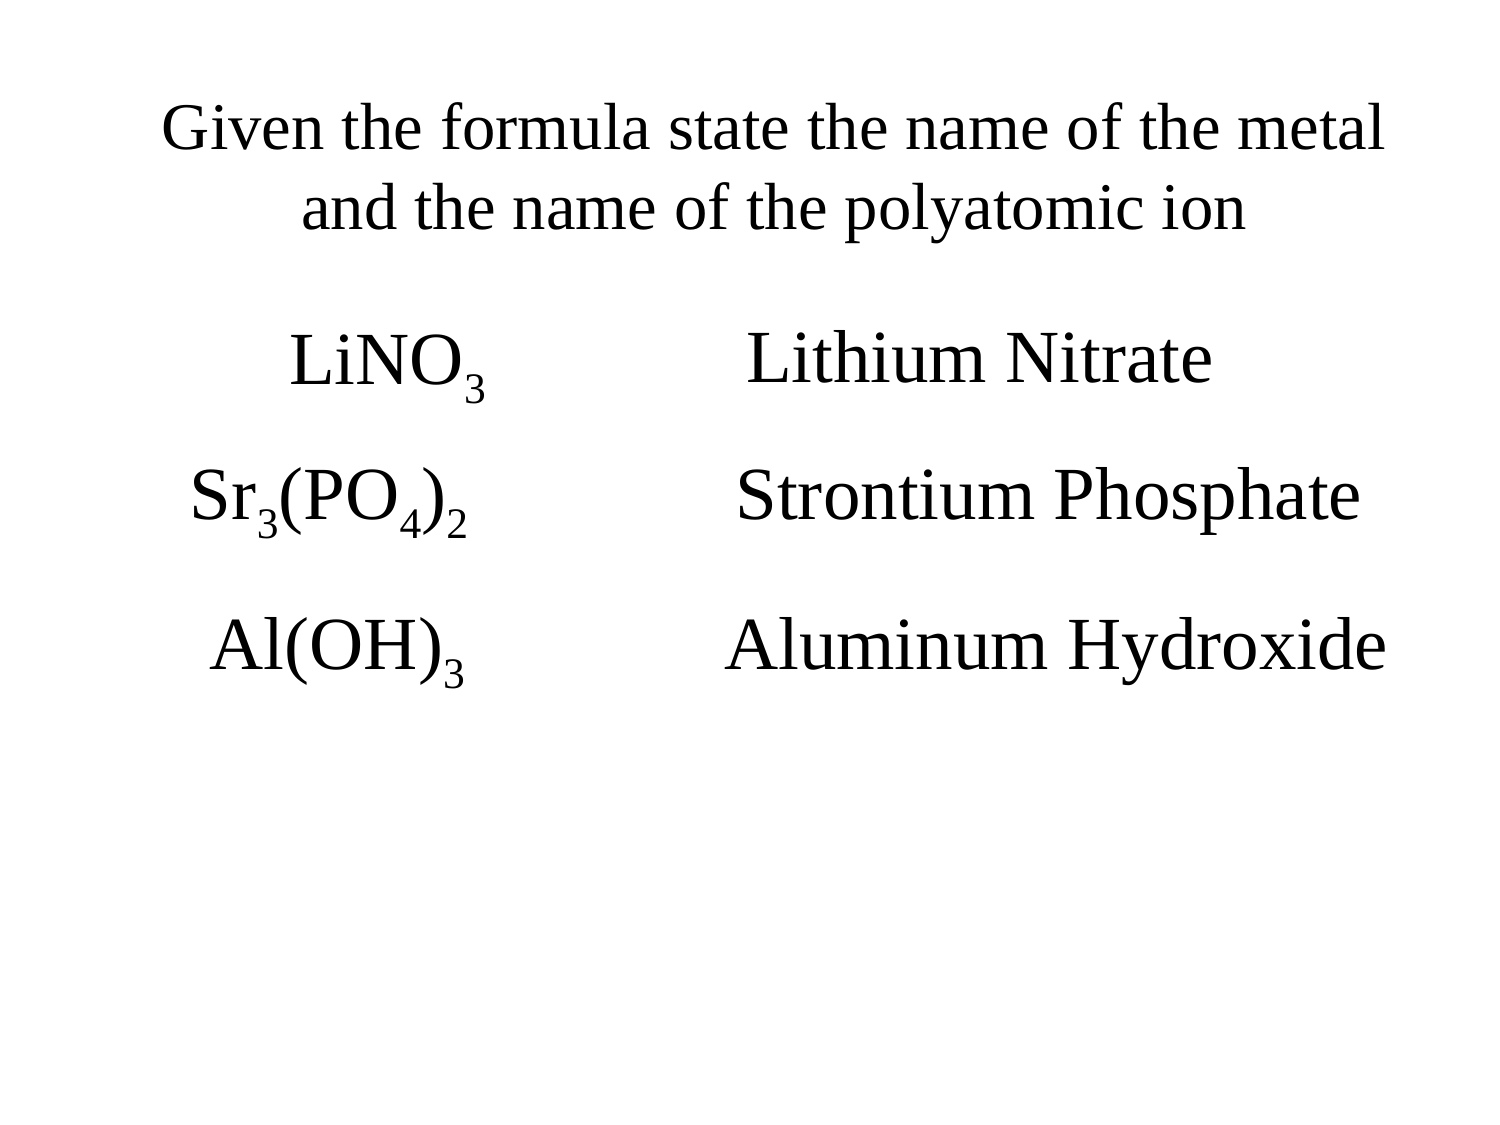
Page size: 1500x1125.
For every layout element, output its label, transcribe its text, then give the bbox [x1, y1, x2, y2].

text_box Aluminum Hydroxide [709, 587, 1404, 693]
text_box Strontium Phosphate [720, 437, 1378, 543]
text_box Sr3(PO4)2 [175, 437, 551, 555]
text_box LiNO3 [199, 302, 575, 420]
title Given the formula state the name of the metal and the name of the polyatomic ion [137, 99, 1413, 225]
text_box Lithium Nitrate [731, 299, 1229, 405]
text_box Al(OH)3 [194, 587, 531, 705]
